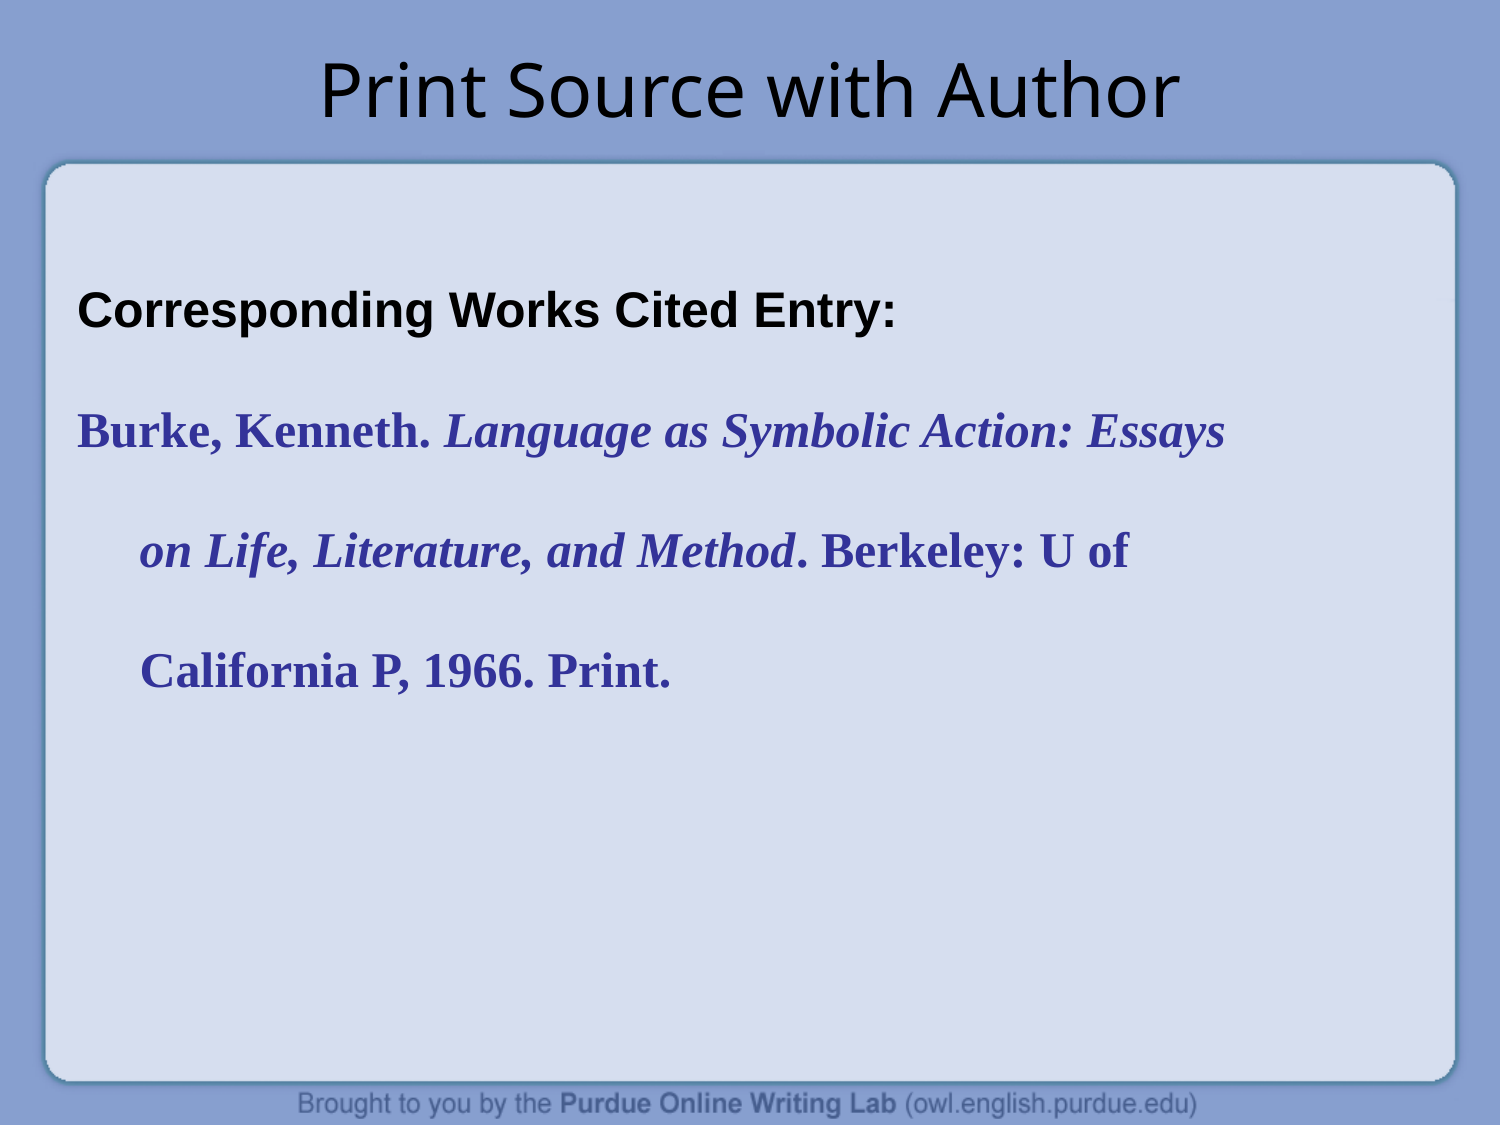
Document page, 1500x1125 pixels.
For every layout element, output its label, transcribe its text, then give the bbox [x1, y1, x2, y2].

text_box Corresponding Works Cited Entry: Burke, Kenneth. Language as Symbolic Action: Essays on Life, Literature, and Method. Berkeley: U of California P, 1966. Print. [62, 240, 1425, 706]
picture [0, 0, 1500, 1125]
text_box Print Source with Author [112, 12, 1388, 163]
